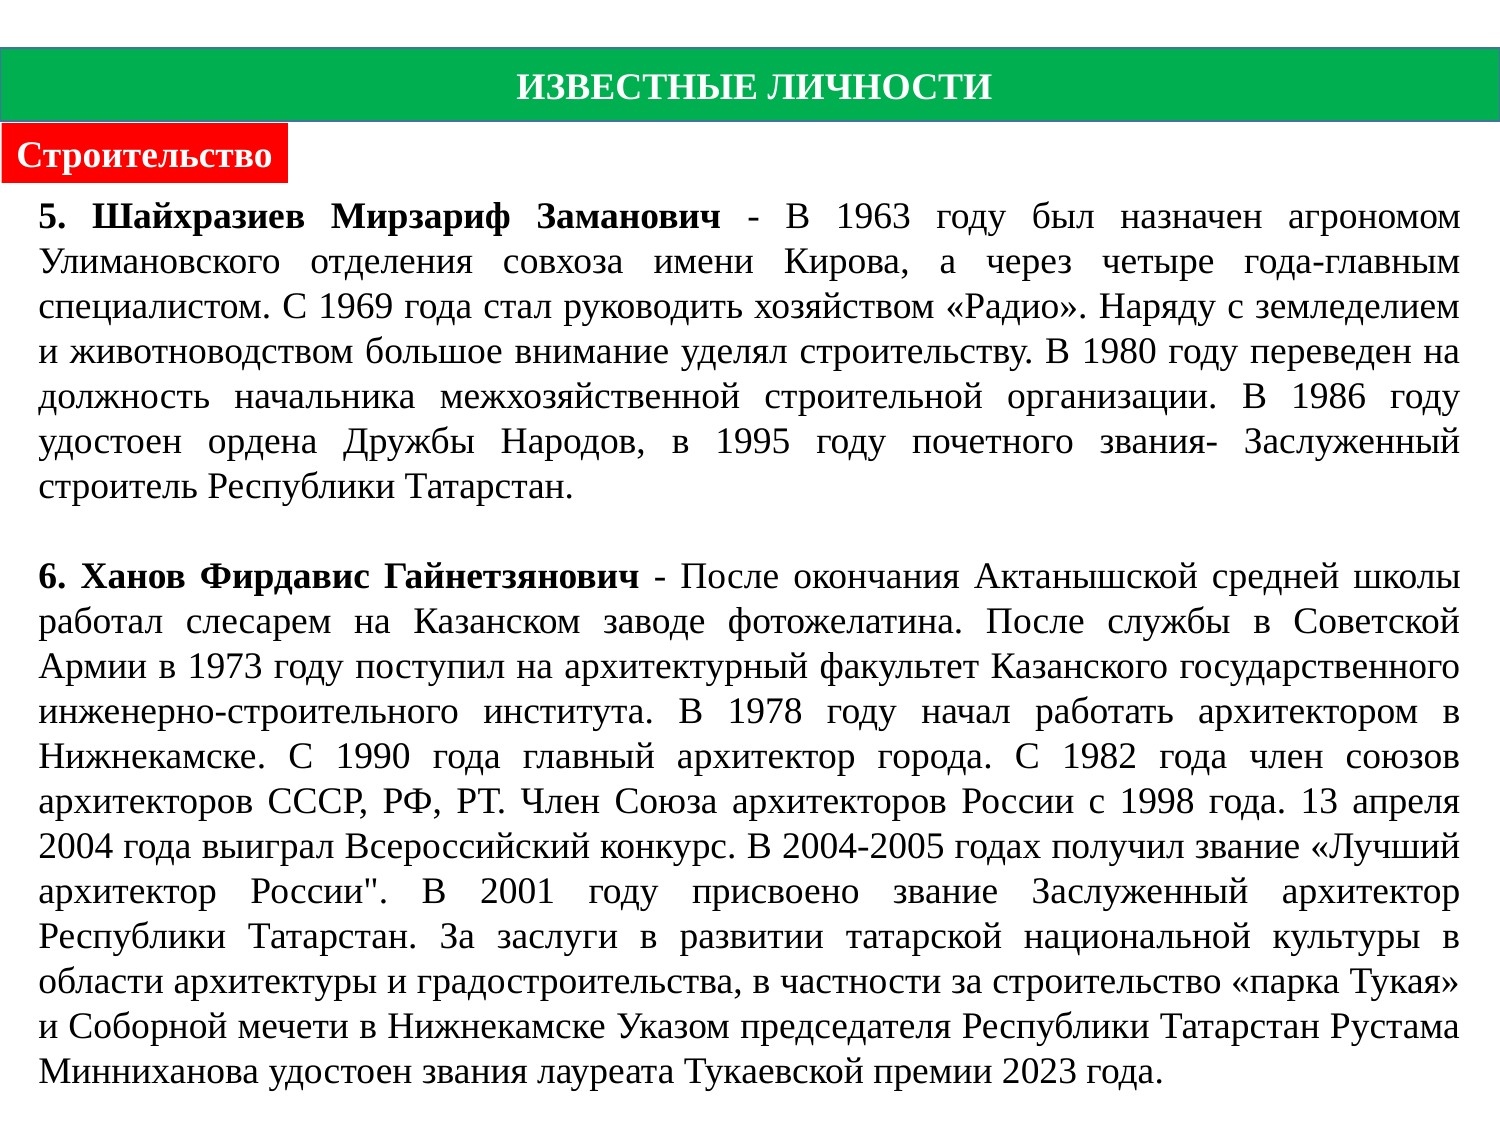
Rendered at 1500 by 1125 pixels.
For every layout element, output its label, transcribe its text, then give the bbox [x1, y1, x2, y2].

text_box Строительство [1, 123, 288, 183]
text_box 5. Шайхразиев Мирзариф Заманович - В 1963 году был назначен агрономом Улимановского отделения совхоза имени Кирова, а через четыре года-главным специалистом. С 1969 года стал руководить хозяйством «Радио». Наряду с земледелием и животноводством большое внимание уделял строительству. В 1980 году переведен на должность начальника межхозяйственной строительной организации. В 1986 году удостоен ордена Дружбы Народов, в 1995 году почетного звания- Заслуженный строитель Республики Татарстан. 6. Ханов Фирдавис Гайнетзянович - После окончания Актанышской средней школы работал слесарем на Казанском заводе фотожелатина. После службы в Советской Армии в 1973 году поступил на архитектурный факультет Казанского государственного инженерно-строительного института. В 1978 году начал работать архитектором в Нижнекамске. С 1990 года главный архитектор города. С 1982 года член союзов архитекторов СССР, РФ, РТ. Член Союза архитекторов России с 1998 года. 13 апреля 2004 года выиграл Всероссийский конкурс. В 2004-2005 годах получил звание «Лучший архитектор России". В 2001 году присвоено звание Заслуженный архитектор Республики Татарстан. За заслуги в развитии татарской национальной культуры в области архитектуры и градостроительства, в частности за строительство «парка Тукая» и Соборной мечети в Нижнекамске Указом председателя Республики Татарстан Рустама Минниханова удостоен звания лауреата Тукаевской премии 2023 года. [23, 183, 1477, 1099]
text_box ИЗВЕСТНЫЕ ЛИЧНОСТИ [0, 47, 1500, 122]
